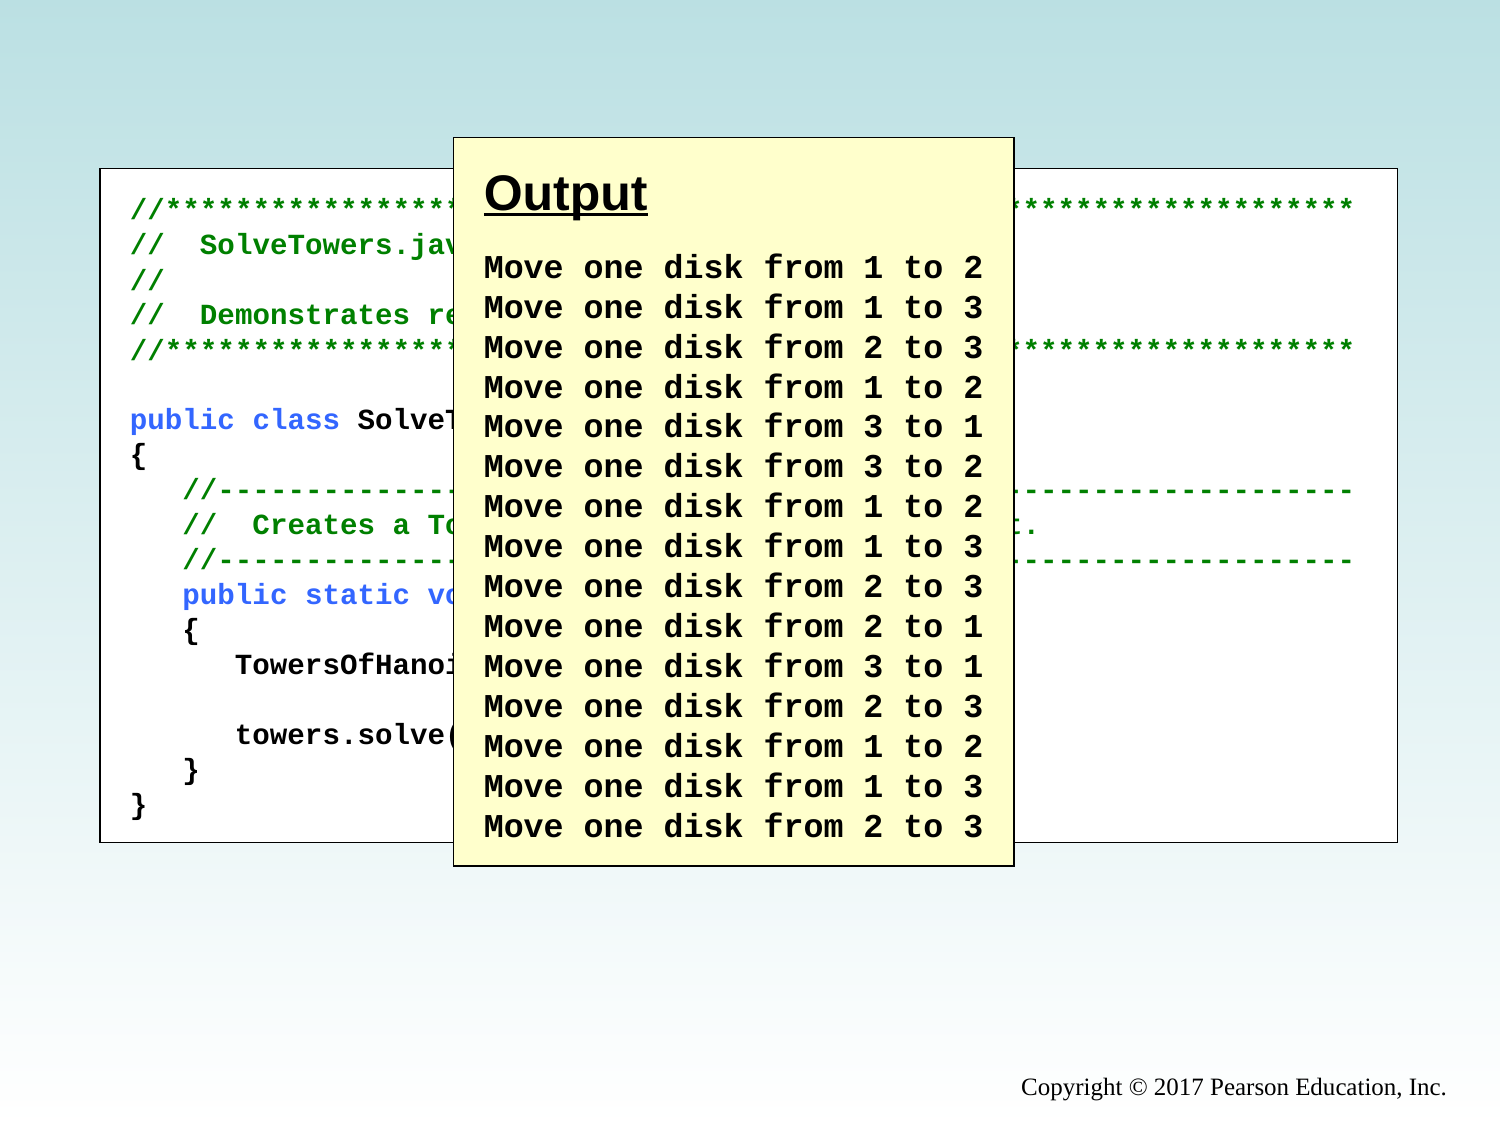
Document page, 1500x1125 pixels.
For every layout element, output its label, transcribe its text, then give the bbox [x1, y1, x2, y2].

text_box Output Move one disk from 1 to 2 Move one disk from 1 to 3 Move one disk from 2 to 3 Move one disk from 1 to 2 Move one disk from 3 to 1 Move one disk from 3 to 2 Move one disk from 1 to 2 Move one disk from 1 to 3 Move one disk from 2 to 3 Move one disk from 2 to 1 Move one disk from 3 to 1 Move one disk from 2 to 3 Move one disk from 1 to 2 Move one disk from 1 to 3 Move one disk from 2 to 3 [453, 137, 1014, 867]
text_box //******************************************************************** // SolveTowers.java Author: Lewis/Loftus // // Demonstrates recursion. //******************************************************************** public class SolveTowers { //----------------------------------------------------------------- // Creates a TowersOfHanoi puzzle and solves it. //----------------------------------------------------------------- public static void main(String[] args) { TowersOfHanoi towers = new TowersOfHanoi(4); towers.solve(); } } [99, 168, 453, 843]
text_box //******************************************************************** // SolveTowers.java Author: Lewis/Loftus // // Demonstrates recursion. //******************************************************************** public class SolveTowers { //----------------------------------------------------------------- // Creates a TowersOfHanoi puzzle and solves it. //----------------------------------------------------------------- public static void main(String[] args) { TowersOfHanoi towers = new TowersOfHanoi(4); towers.solve(); } } [1014, 168, 1398, 843]
footer Copyright © 2017 Pearson Education, Inc. [549, 1062, 1463, 1114]
